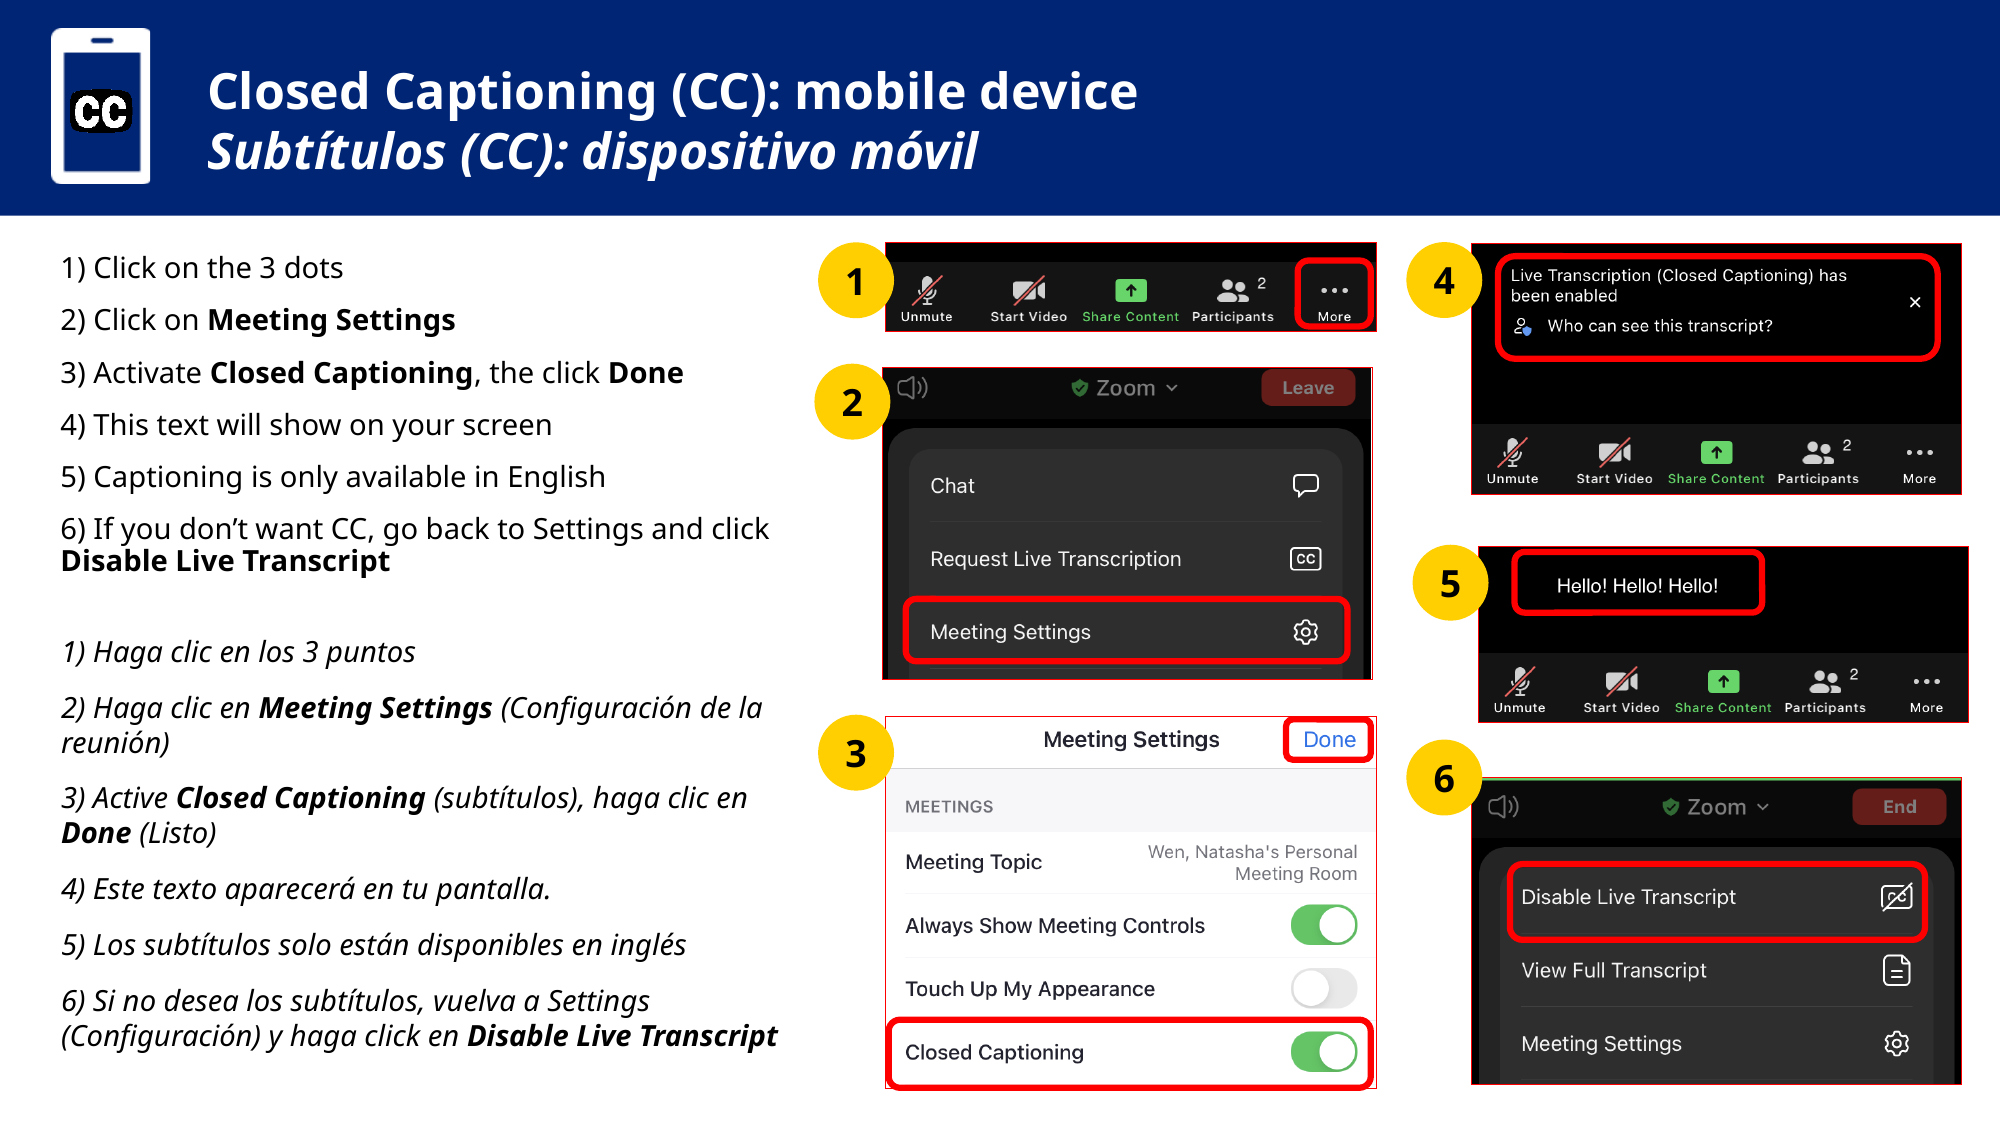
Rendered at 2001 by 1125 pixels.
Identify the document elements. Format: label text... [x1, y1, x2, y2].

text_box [814, 363, 1373, 680]
text_box [0, 0, 2000, 217]
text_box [51, 28, 151, 184]
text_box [1406, 739, 1962, 1085]
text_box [818, 714, 1377, 1089]
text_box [1412, 544, 1969, 723]
text_box 1) Haga clic en los 3 puntos 2) Haga clic en Meeting Settings (Configuración de la reunión) 3) Active Closed Captioning (subtítulos), haga clic en Done (Listo) 4) Este texto aparecerá en tu pantalla. 5) Los subtítulos solo están disponibles en inglés 6) Si no desea los subtítulos, vuelva a Settings (Configuración) y haga click en Disable Live Transcript [46, 625, 838, 1093]
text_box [1406, 242, 1962, 494]
list 1) Click on the 3 dots 2) Click on Meeting Settings 3) Activate Closed Captioning, the click Done 4) This text will show on your screen 5) Captioning is only available in English 6) If you don’t want CC, go back to Settings and click Disable Live Transcript [45, 246, 874, 626]
title Closed Captioning (CC): mobile device Subtítulos (CC): dispositivo móvil [192, 32, 1859, 206]
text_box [818, 242, 1377, 332]
